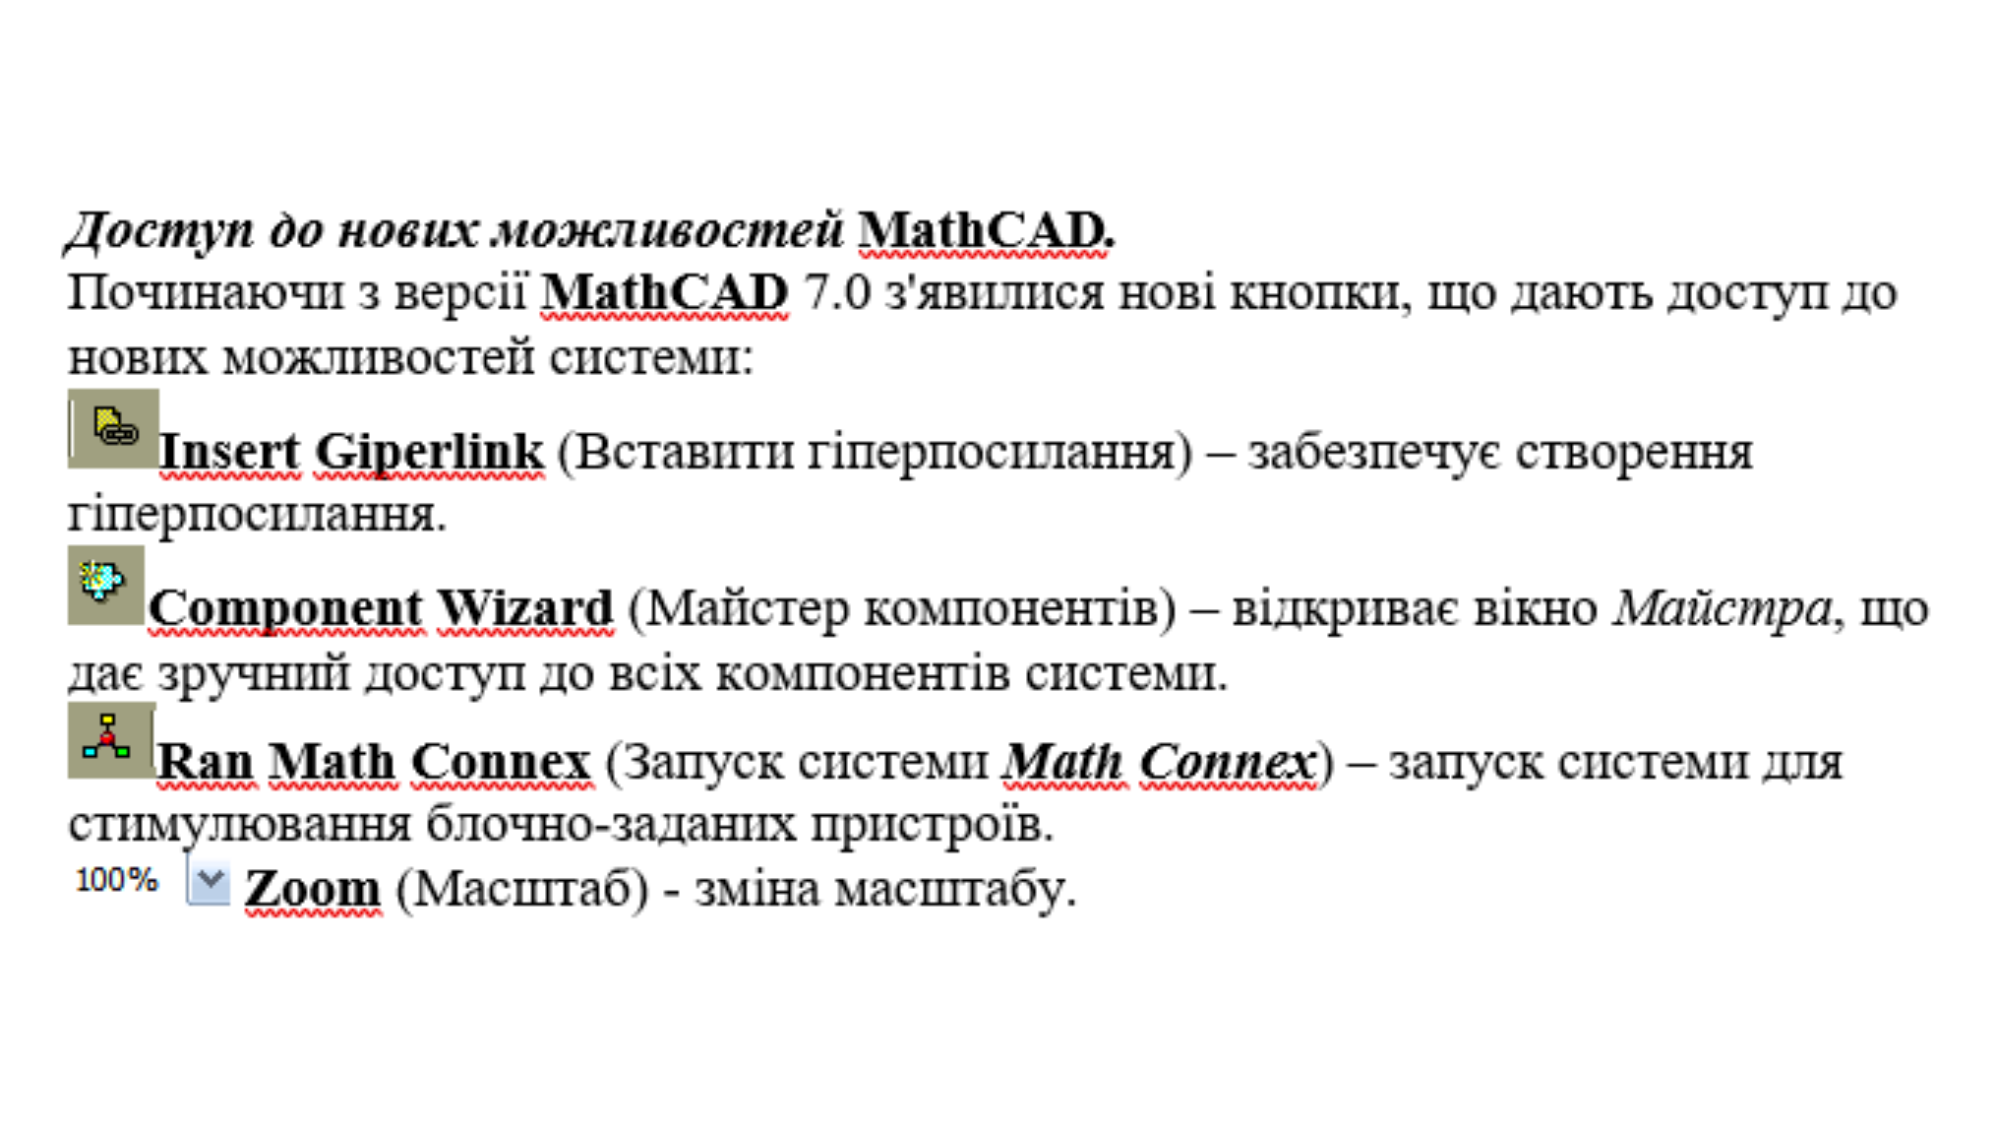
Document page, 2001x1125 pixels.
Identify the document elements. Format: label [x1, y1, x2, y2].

picture [60, 180, 1934, 942]
